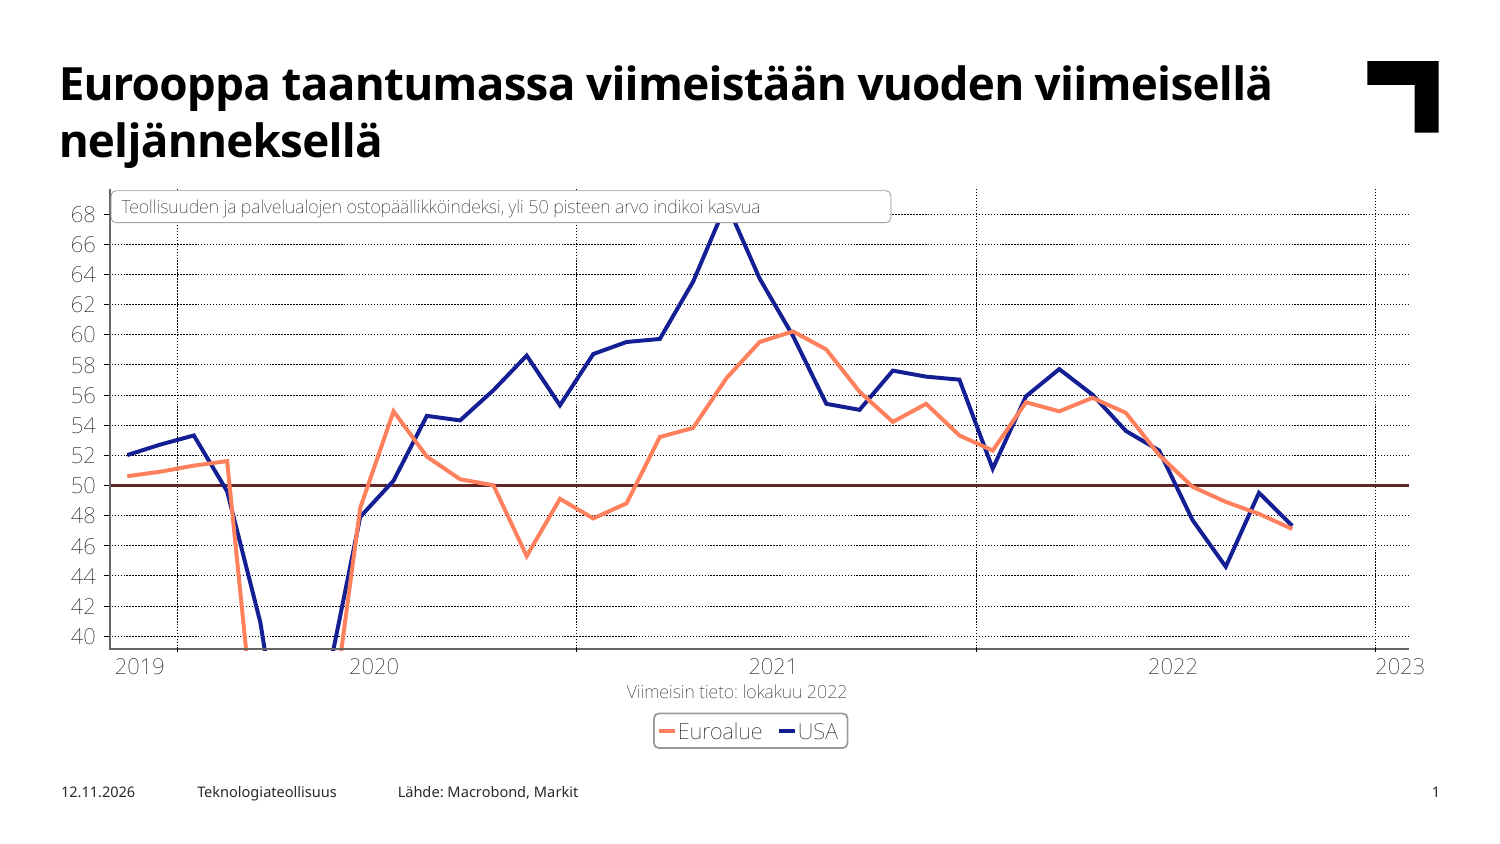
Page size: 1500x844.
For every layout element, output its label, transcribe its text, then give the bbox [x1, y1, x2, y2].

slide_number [46, 775, 182, 803]
list Lähde: Macrobond, Markit [382, 775, 871, 803]
footer Teknologiateollisuus [182, 775, 382, 803]
slide_number 1 [1313, 775, 1456, 803]
list Eurooppa taantumassa viimeistään vuoden viimeisellä neljänneksellä [41, 46, 1353, 167]
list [62, 180, 1439, 763]
